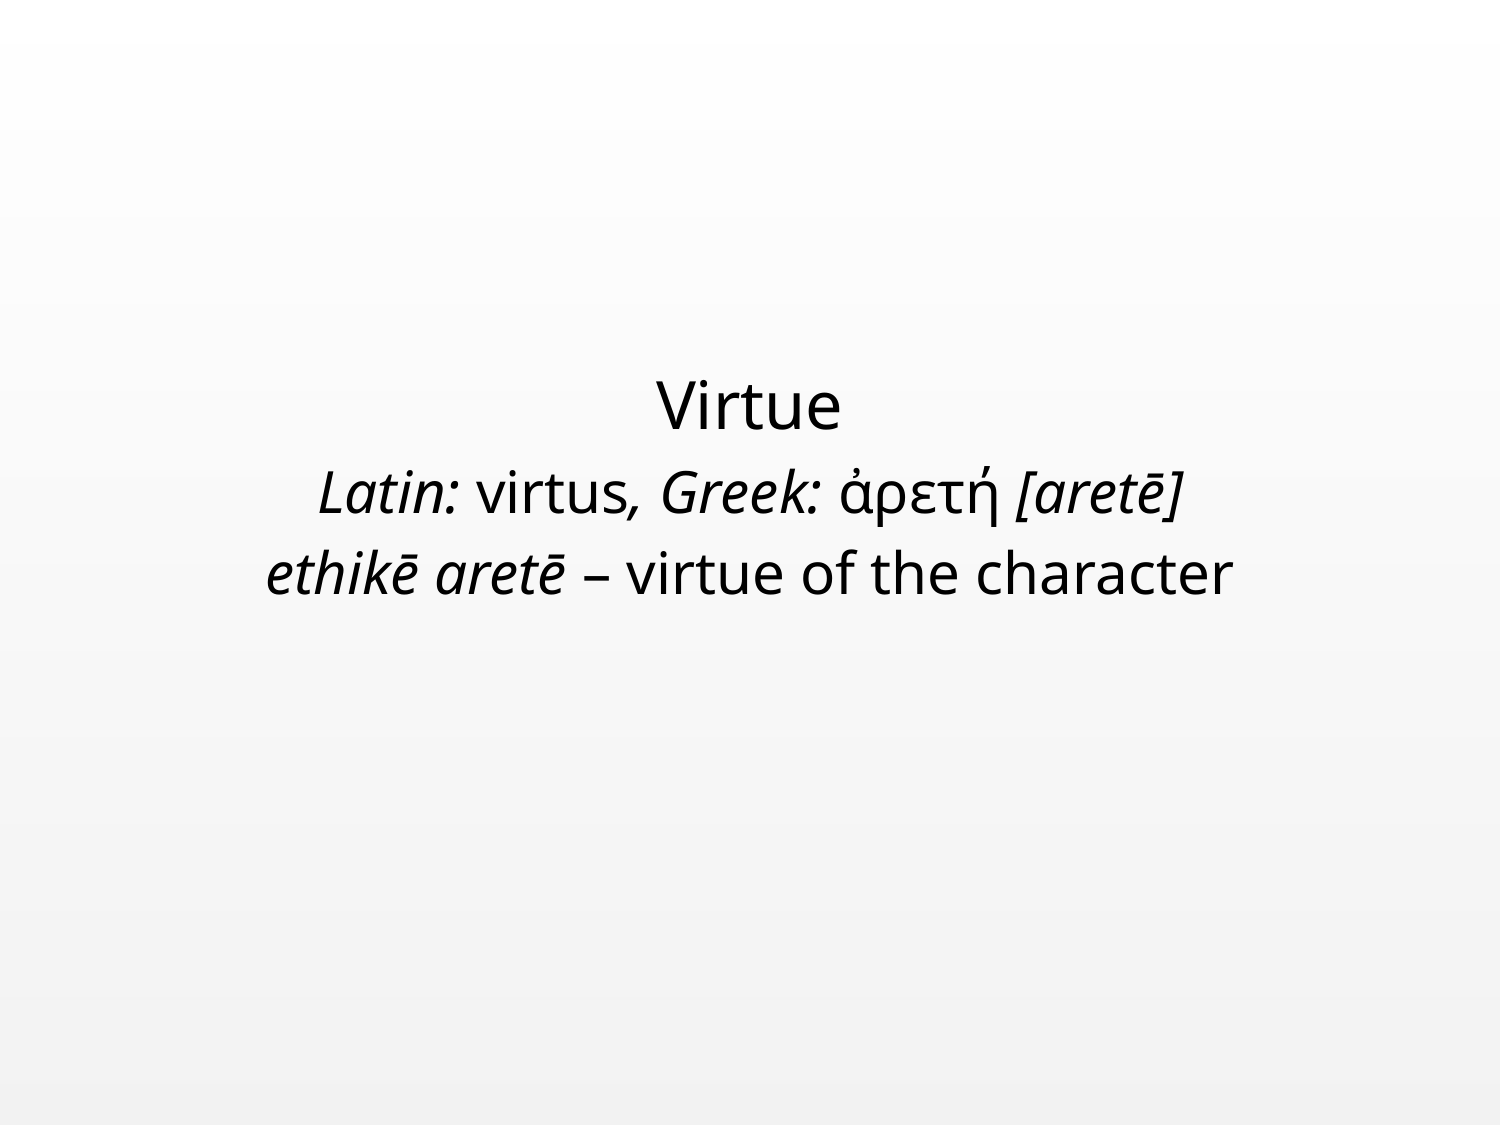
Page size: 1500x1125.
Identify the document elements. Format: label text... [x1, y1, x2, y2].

list Virtue Latin: virtus, Greek: ἀρετή [aretē] ethikē aretē – virtue of the character [75, 262, 1425, 1005]
